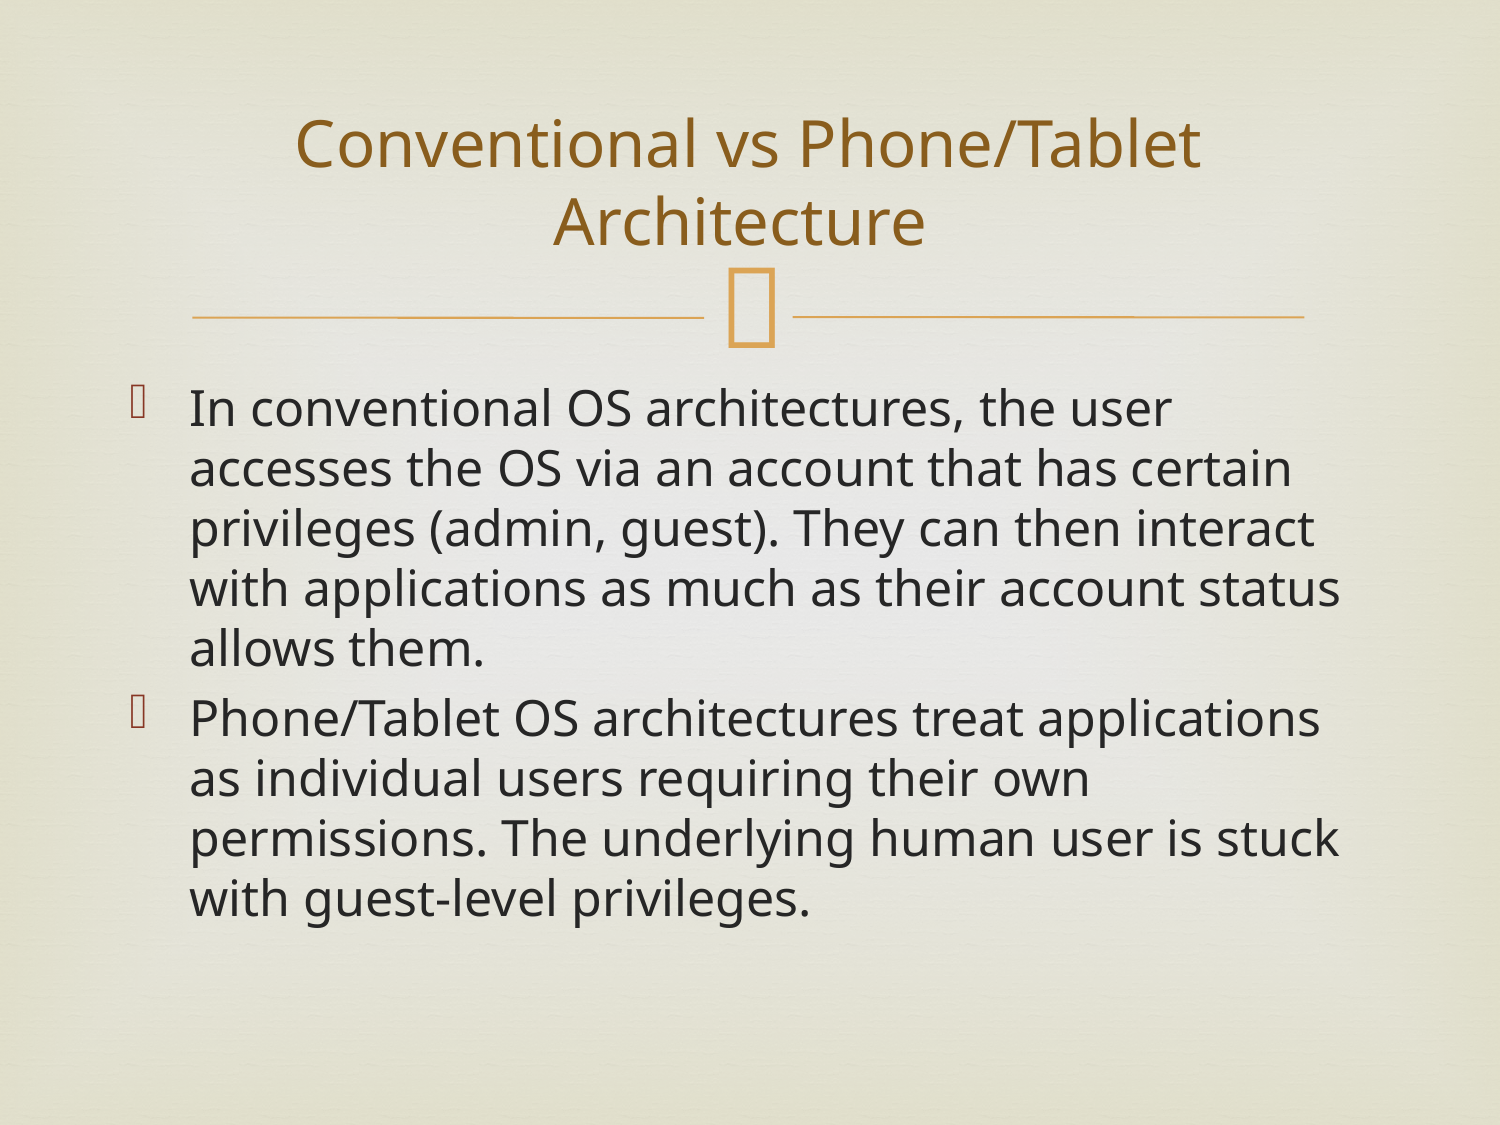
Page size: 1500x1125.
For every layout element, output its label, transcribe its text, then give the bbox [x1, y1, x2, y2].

list In conventional OS architectures, the user accesses the OS via an account that has certain privileges (admin, guest). They can then interact with applications as much as their account status allows them. Phone/Tablet OS architectures treat applications as individual users requiring their own permissions. The underlying human user is stuck with guest-level privileges. [114, 368, 1386, 1005]
title Conventional vs Phone/Tablet Architecture [112, 93, 1386, 267]
